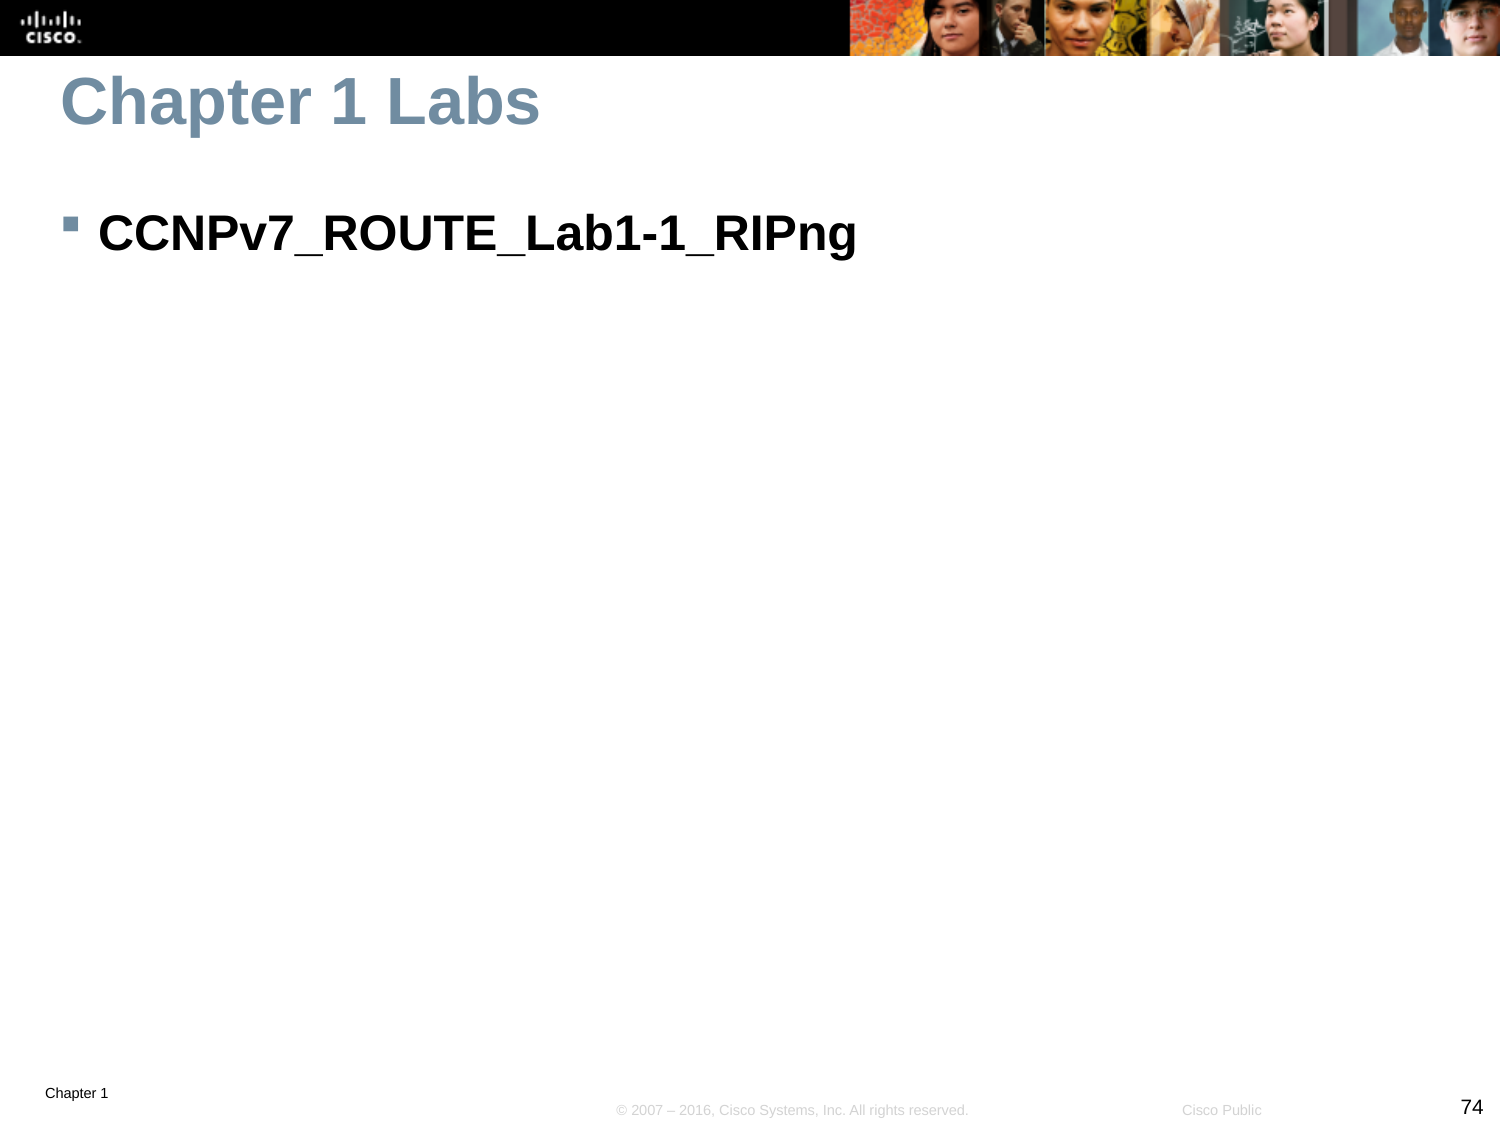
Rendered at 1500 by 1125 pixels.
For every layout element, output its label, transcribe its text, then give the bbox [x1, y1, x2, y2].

title Chapter 1 Labs [45, 59, 1444, 182]
picture [0, 0, 1500, 56]
list CCNPv7_ROUTE_Lab1-1_RIPng [45, 193, 1444, 1037]
